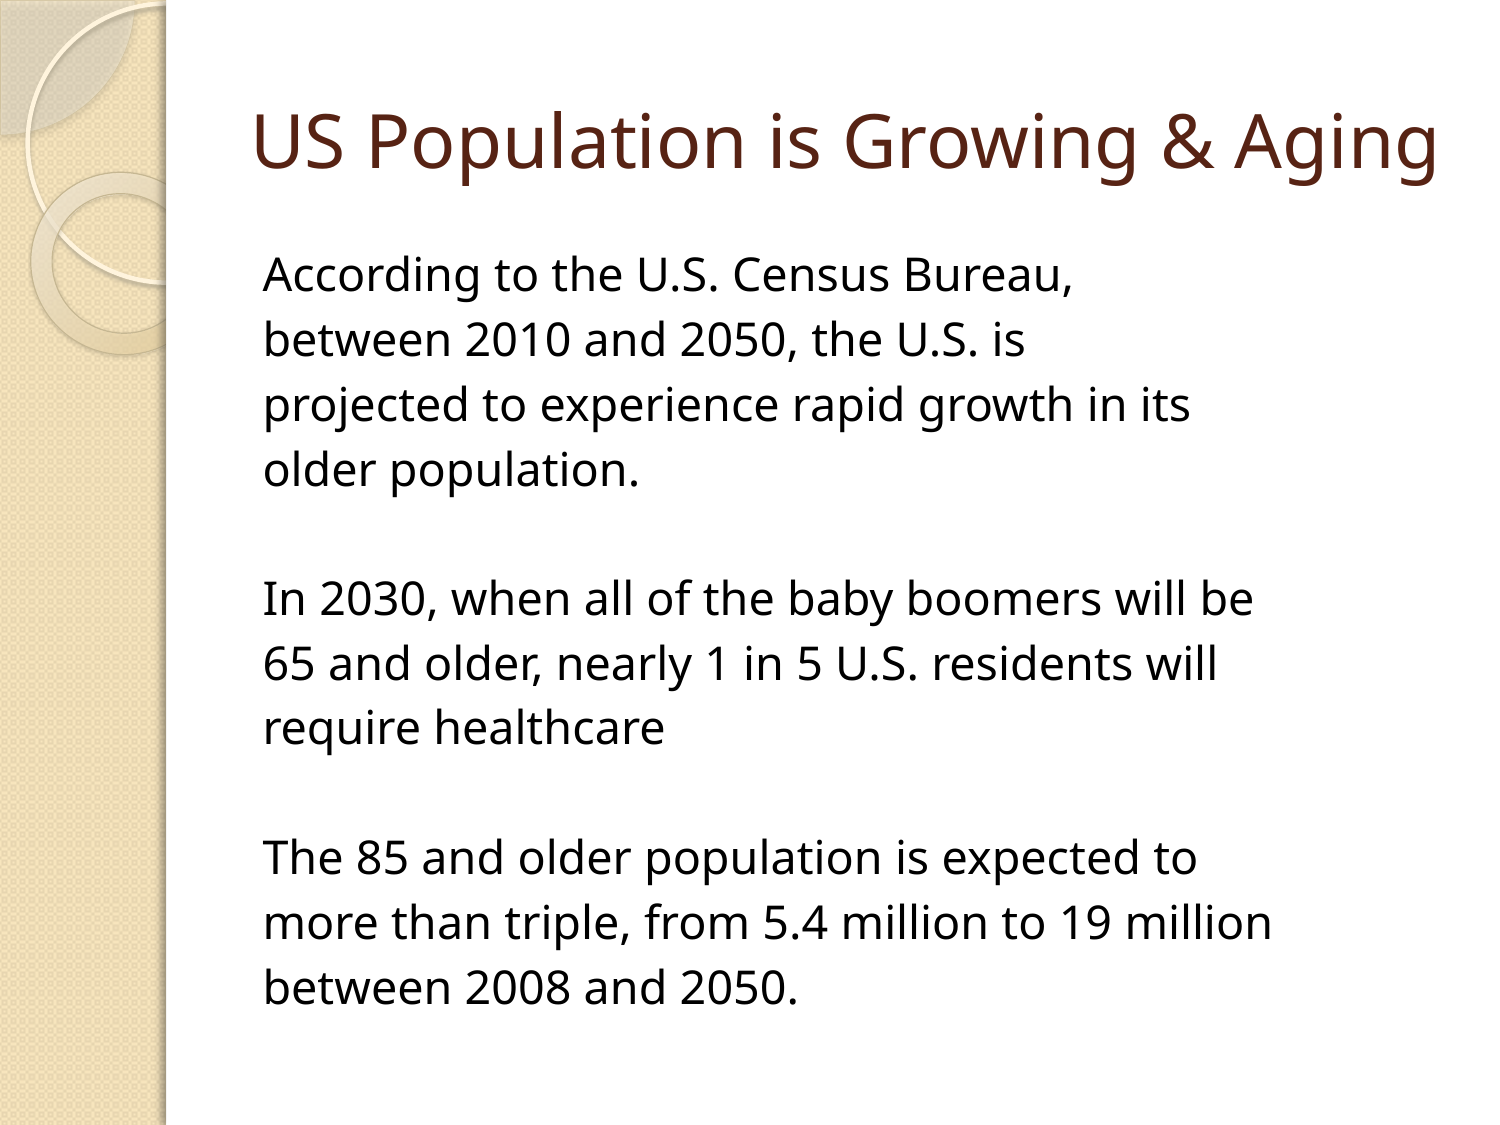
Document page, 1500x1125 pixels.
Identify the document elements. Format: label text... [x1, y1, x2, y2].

list According to the U.S. Census Bureau, between 2010 and 2050, the U.S. is projected to experience rapid growth in its older population. In 2030, when all of the baby boomers will be 65 and older, nearly 1 in 5 U.S. residents will require healthcare The 85 and older population is expected to more than triple, from 5.4 million to 19 million between 2008 and 2050. [235, 237, 1466, 1025]
title US Population is Growing & Aging [235, 45, 1466, 233]
